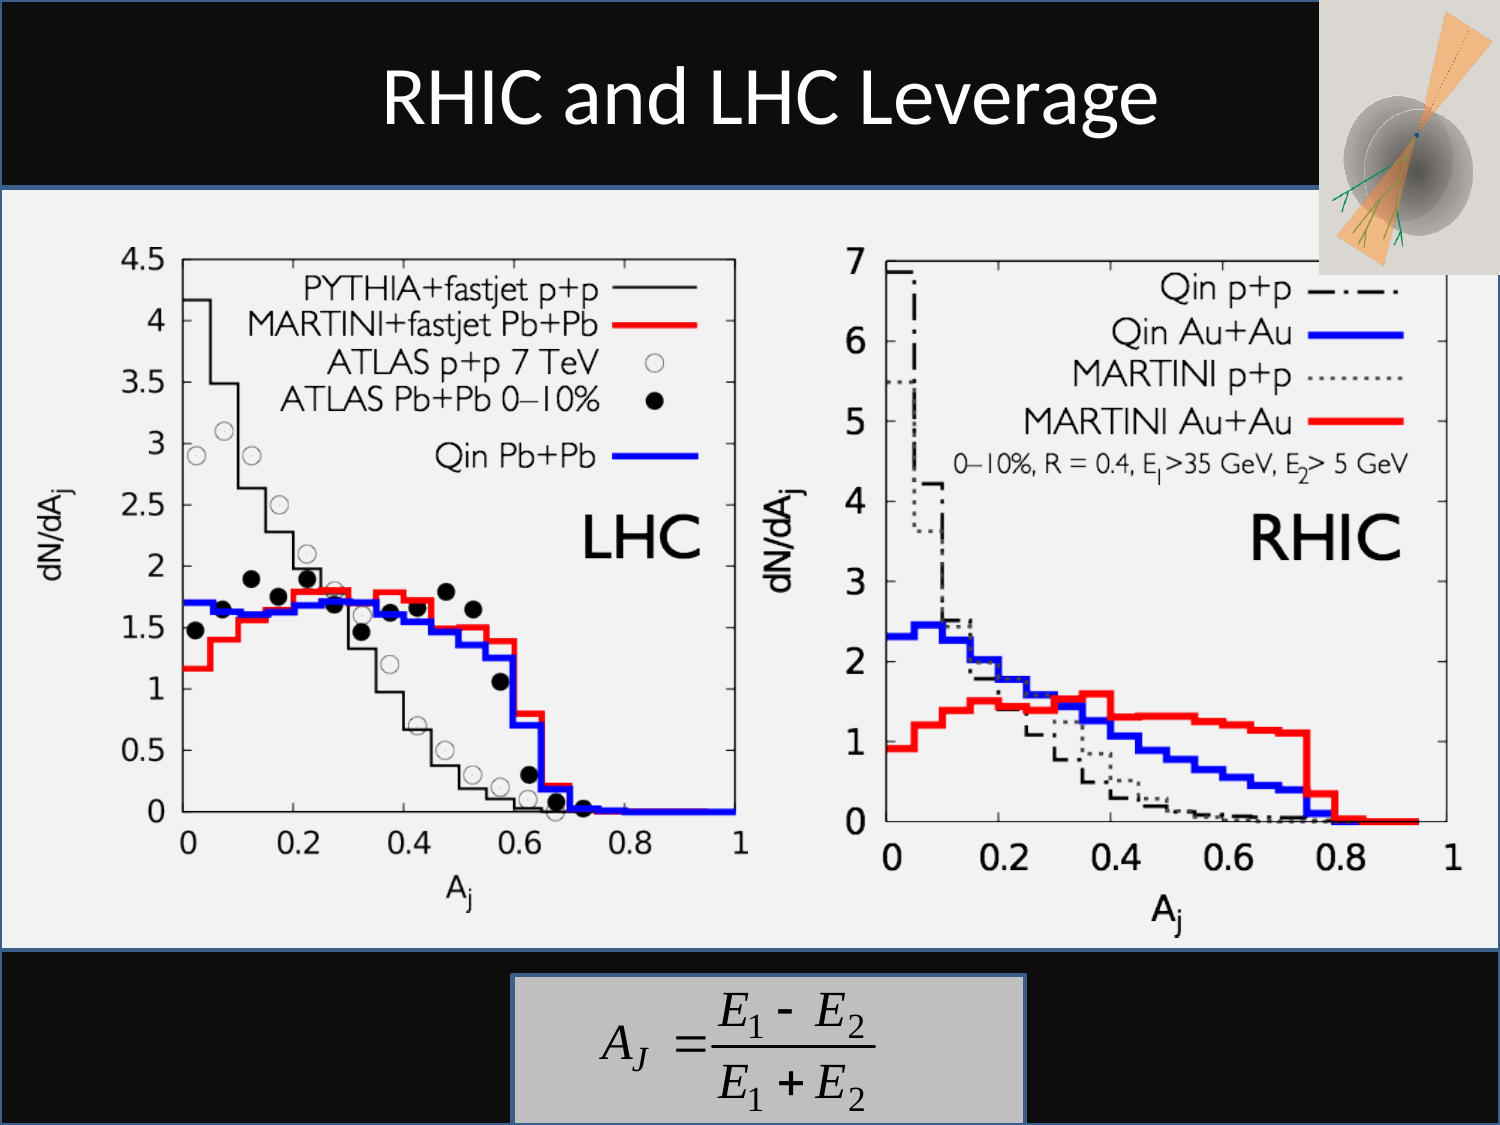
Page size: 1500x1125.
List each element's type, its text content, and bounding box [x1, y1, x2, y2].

picture [762, 0, 1500, 938]
picture [37, 247, 748, 913]
text_box RHIC and LHC Leverage [366, 33, 1176, 149]
text_box [889, 973, 1027, 1125]
text_box [510, 973, 586, 1125]
text_box [0, 185, 1500, 952]
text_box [588, 972, 888, 1125]
